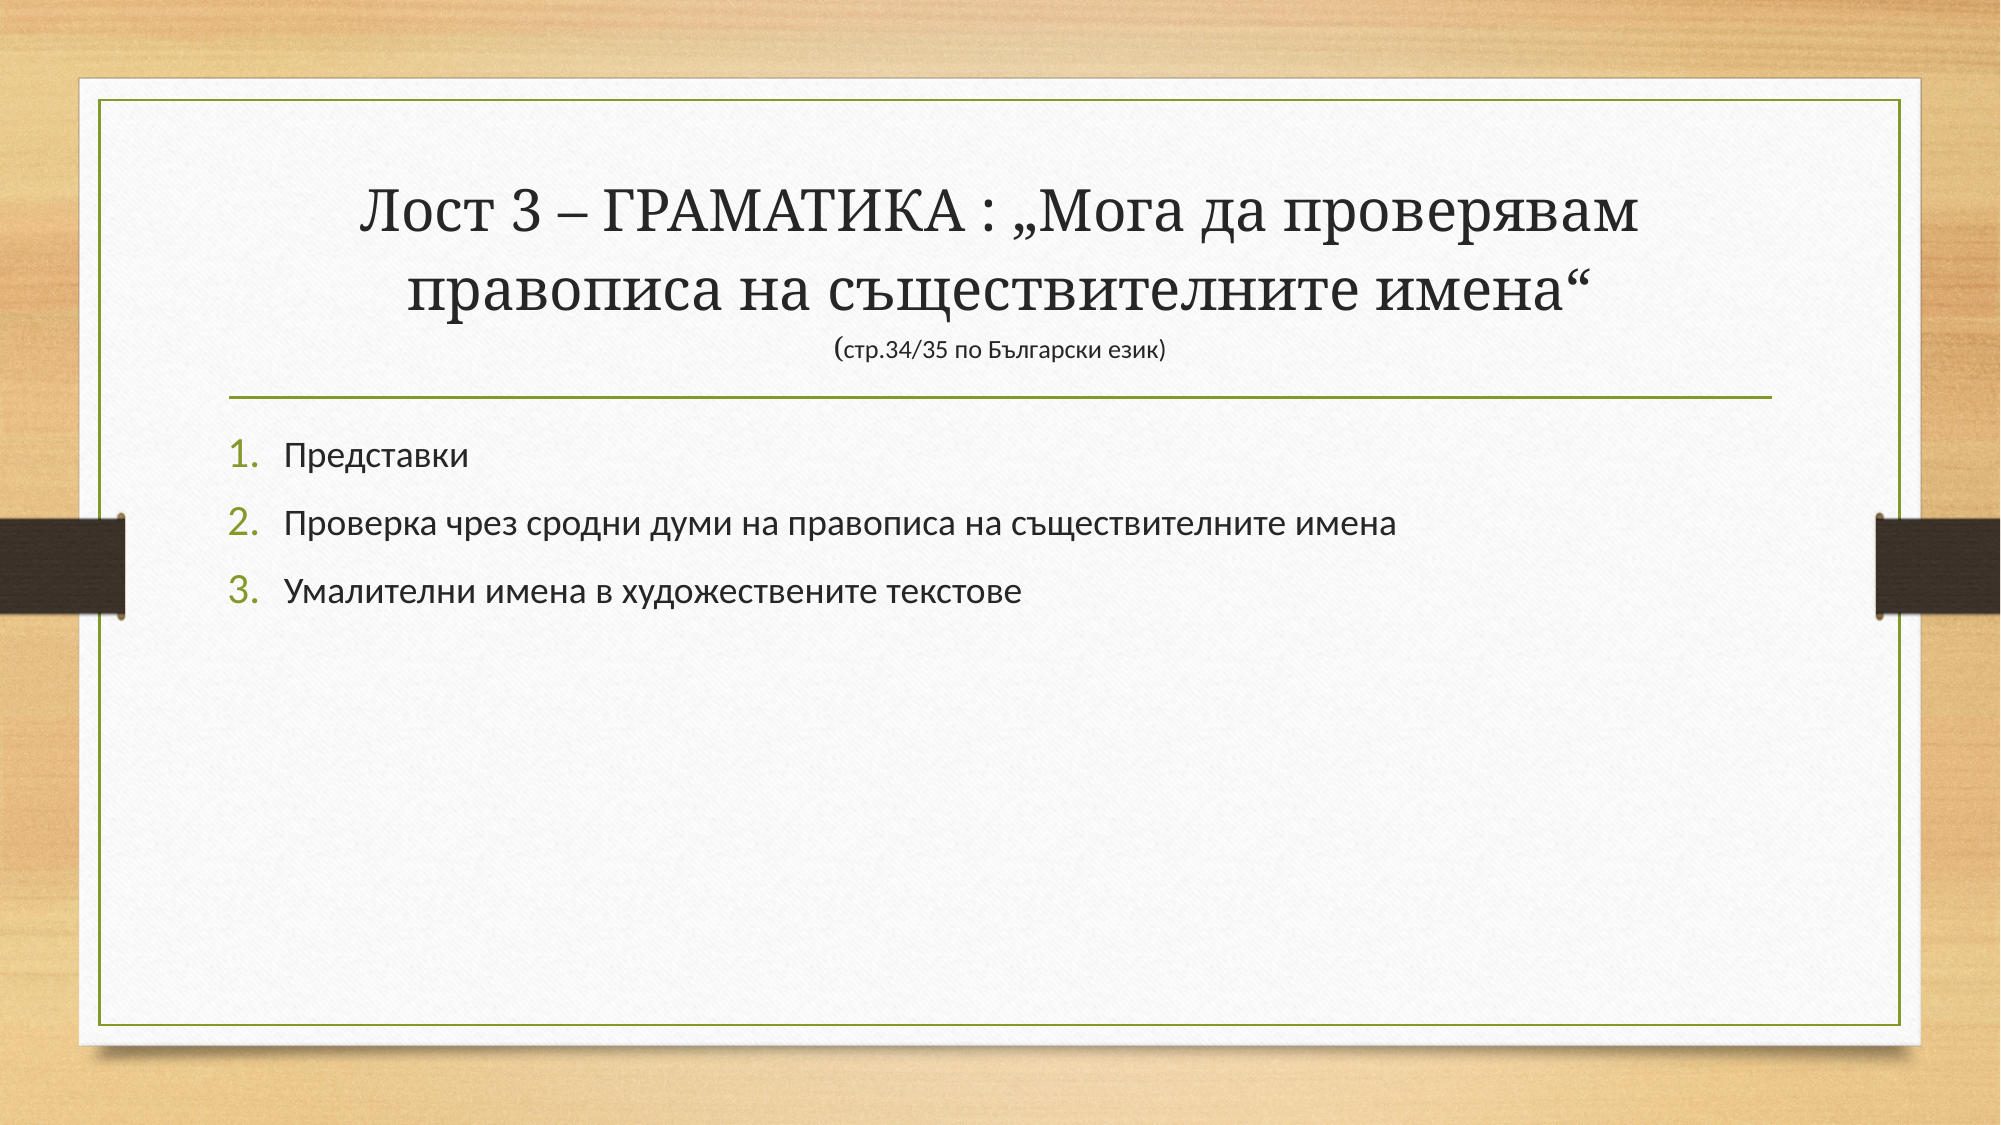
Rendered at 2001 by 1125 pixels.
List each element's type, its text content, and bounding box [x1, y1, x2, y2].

list Представки Проверка чрез сродни думи на правописа на съществителните имена Умалителни имена в художествените текстове [212, 419, 1788, 964]
title Лост 3 – ГРАМАТИКА : „Мога да проверявам правописа на съществителните имена“ (стр.34/35 по Български език) [212, 161, 1788, 375]
picture [0, 0, 2001, 1125]
